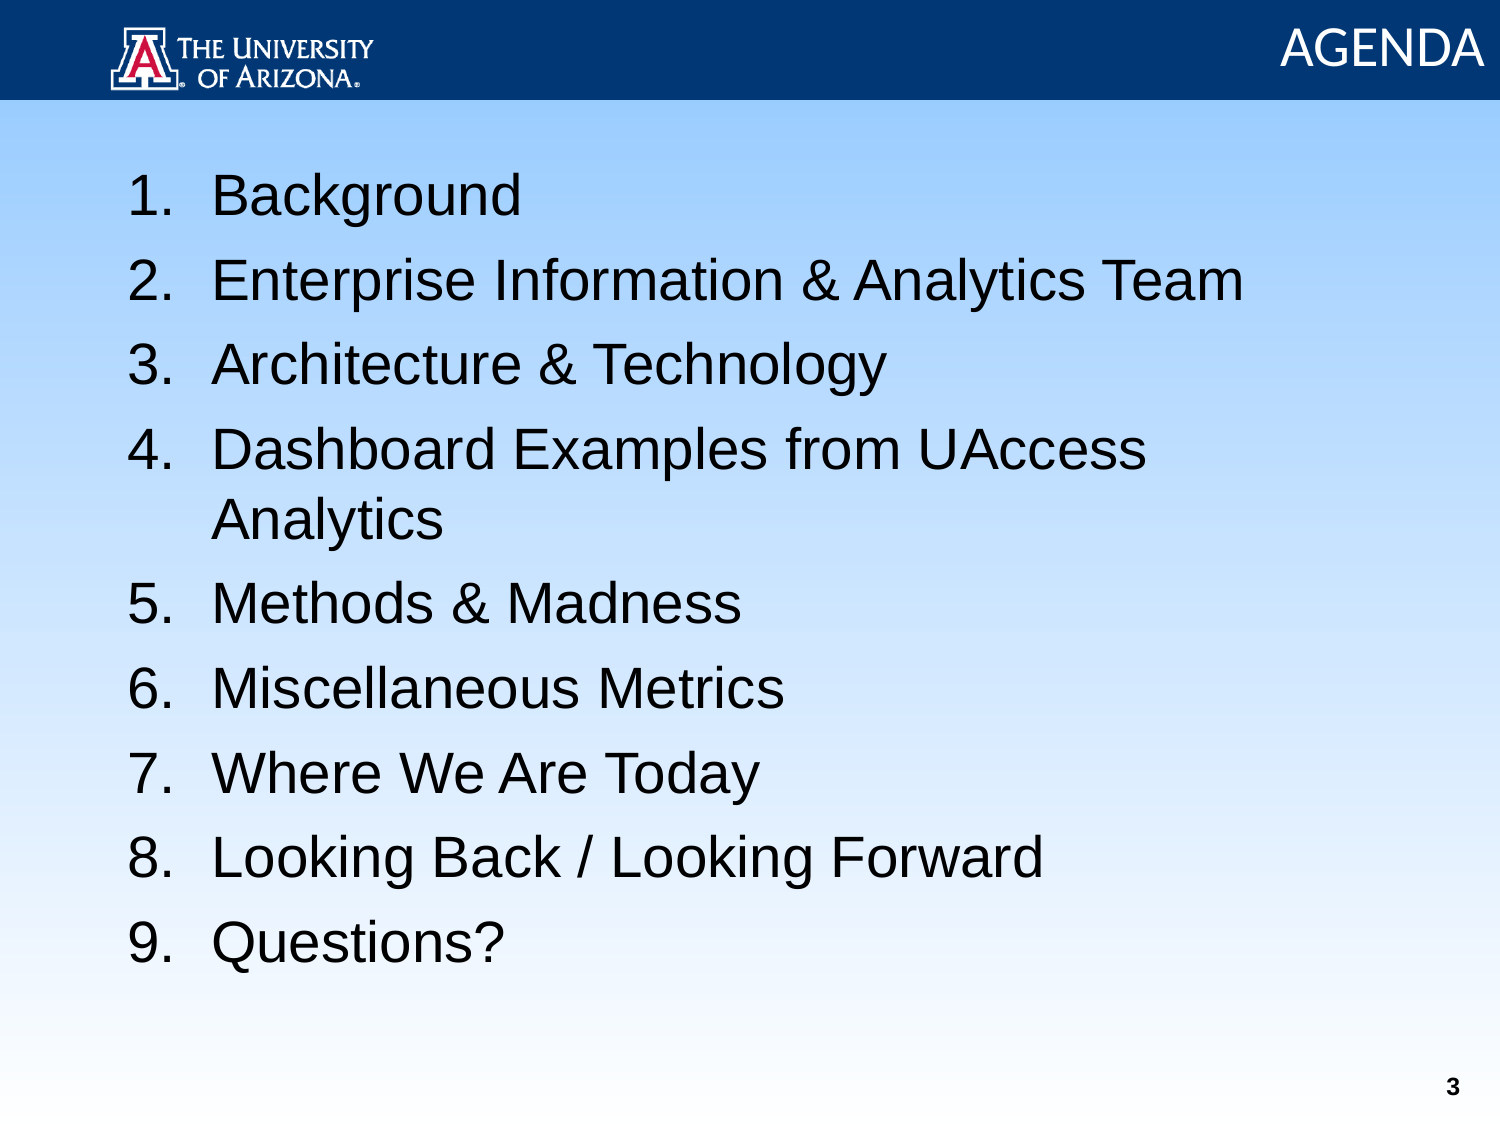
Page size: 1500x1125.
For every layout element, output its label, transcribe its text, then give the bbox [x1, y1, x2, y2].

text_box AGENDA [387, 0, 1500, 86]
text_box 3 [1374, 1062, 1475, 1100]
picture [0, 0, 1500, 100]
text_box Background Enterprise Information & Analytics Team Architecture & Technology Dashboard Examples from UAccess Analytics Methods & Madness Miscellaneous Metrics Where We Are Today Looking Back / Looking Forward Questions? [112, 149, 1400, 981]
